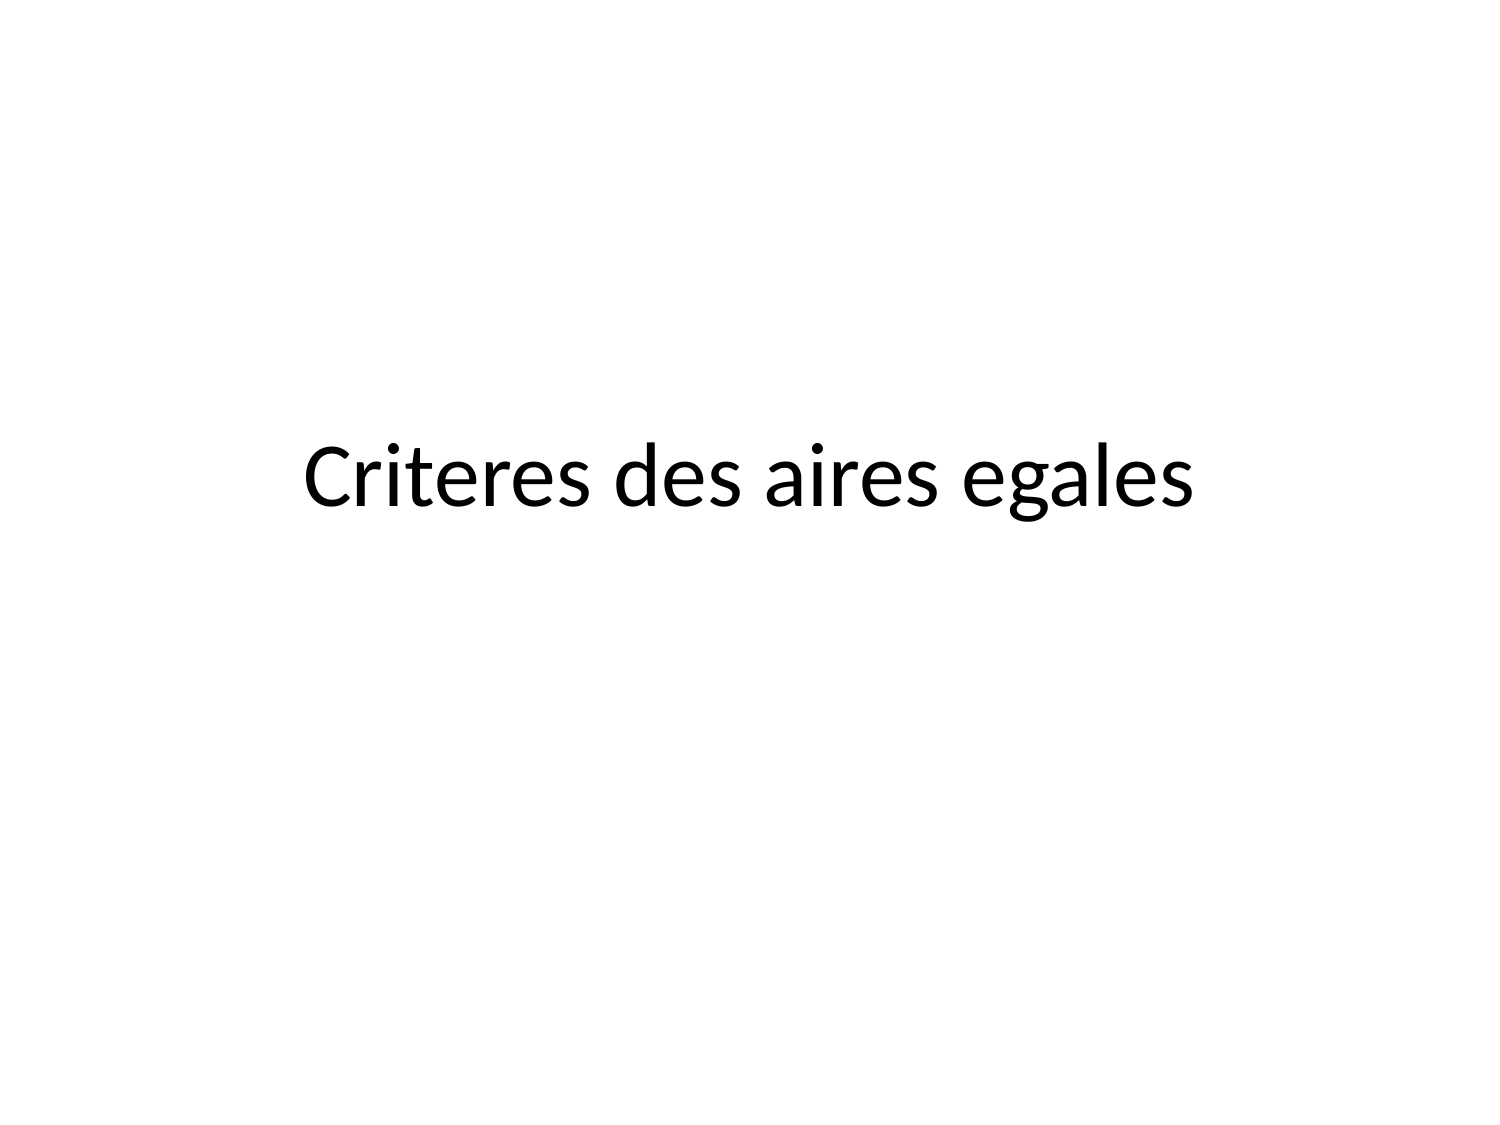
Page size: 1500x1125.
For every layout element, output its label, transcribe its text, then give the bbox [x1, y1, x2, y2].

title Criteres des aires egales [112, 349, 1388, 591]
